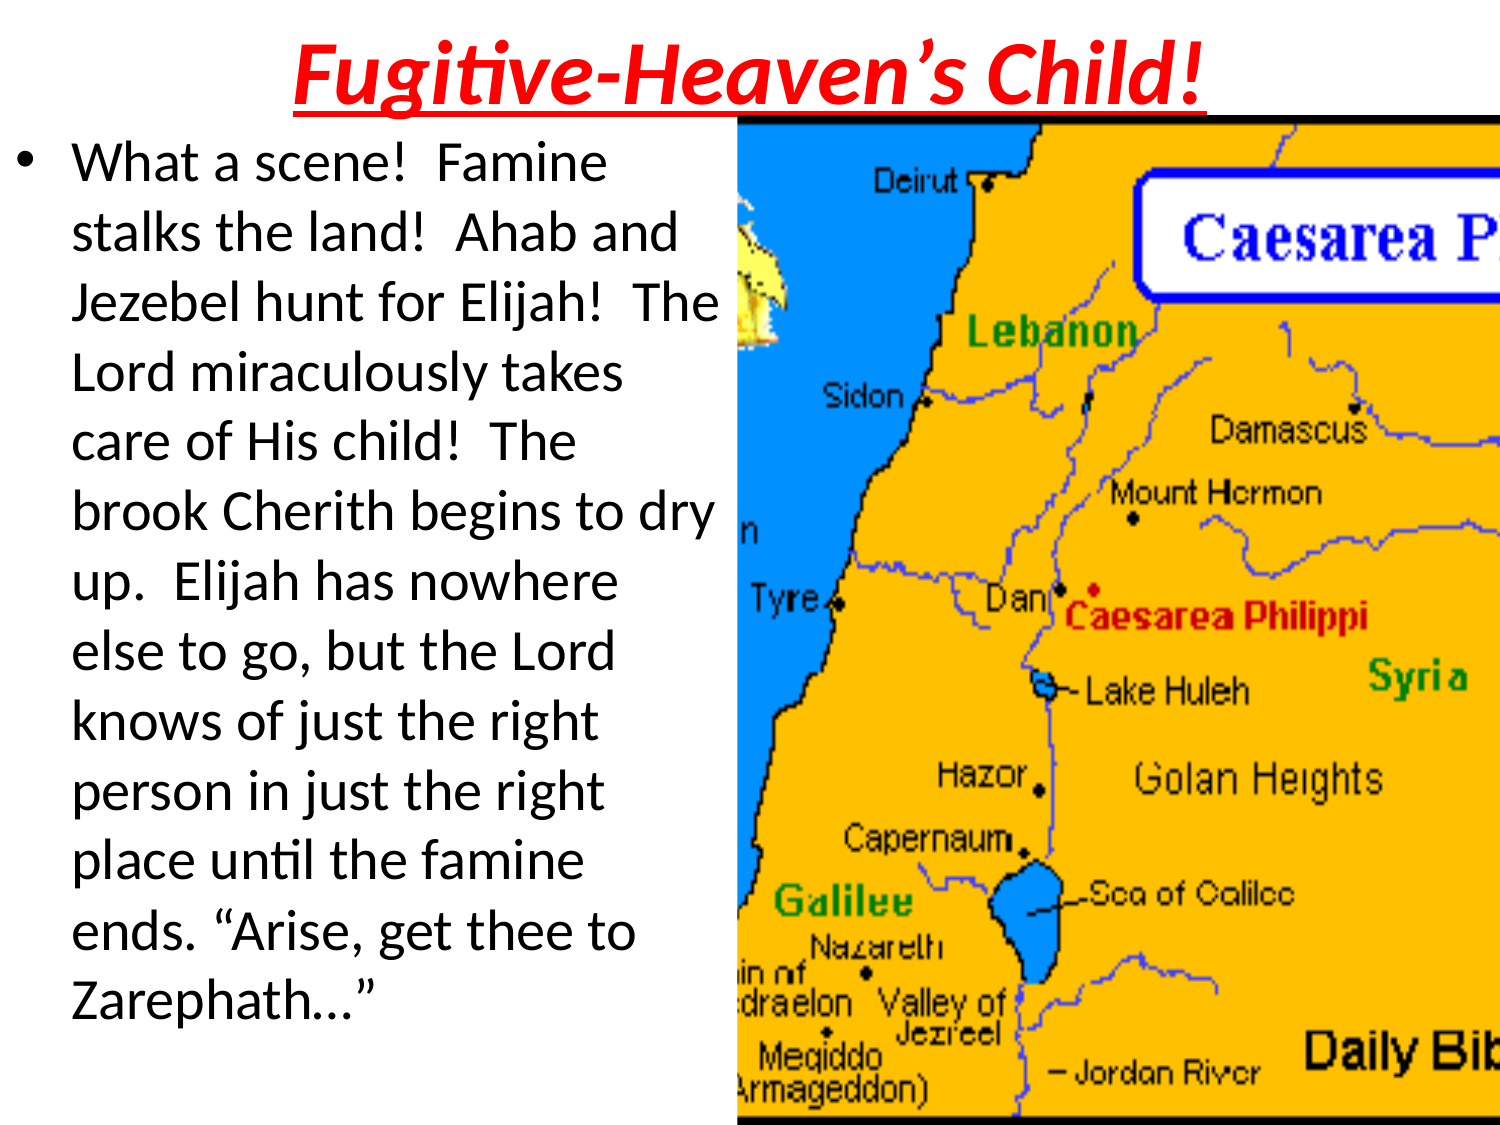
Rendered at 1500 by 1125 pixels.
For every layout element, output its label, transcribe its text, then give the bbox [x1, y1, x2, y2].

list What a scene! Famine stalks the land! Ahab and Jezebel hunt for Elijah! The Lord miraculously takes care of His child! The brook Cherith begins to dry up. Elijah has nowhere else to go, but the Lord knows of just the right person in just the right place until the famine ends. “Arise, get thee to Zarephath…” [0, 115, 736, 1125]
title Fugitive-Heaven’s Child! [75, 0, 1425, 115]
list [737, 115, 1500, 1125]
